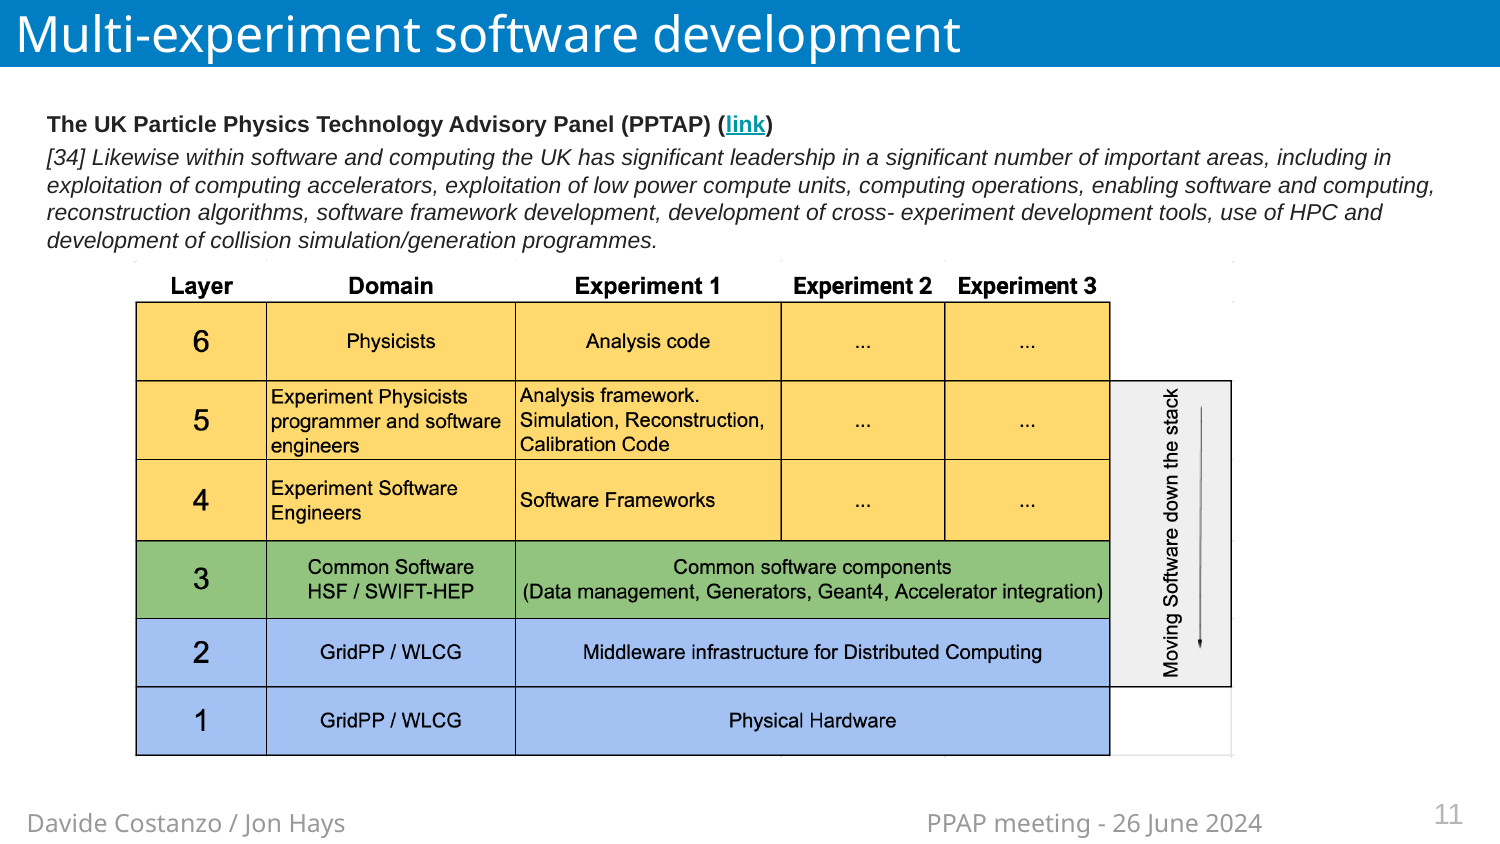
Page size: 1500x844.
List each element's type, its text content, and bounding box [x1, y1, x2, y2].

slide_number 11 [1418, 799, 1500, 827]
title Multi-experiment software development [0, 0, 1500, 67]
text_box The UK Particle Physics Technology Advisory Panel (PPTAP) (link) [34] Likewise within software and computing the UK has significant leadership in a significant number of important areas, including in exploitation of computing accelerators, exploitation of low power compute units, computing operations, enabling software and computing, reconstruction algorithms, software framework development, development of cross- experiment development tools, use of HPC and development of collision simulation/generation programmes. [31, 94, 1483, 271]
picture [134, 260, 1235, 758]
